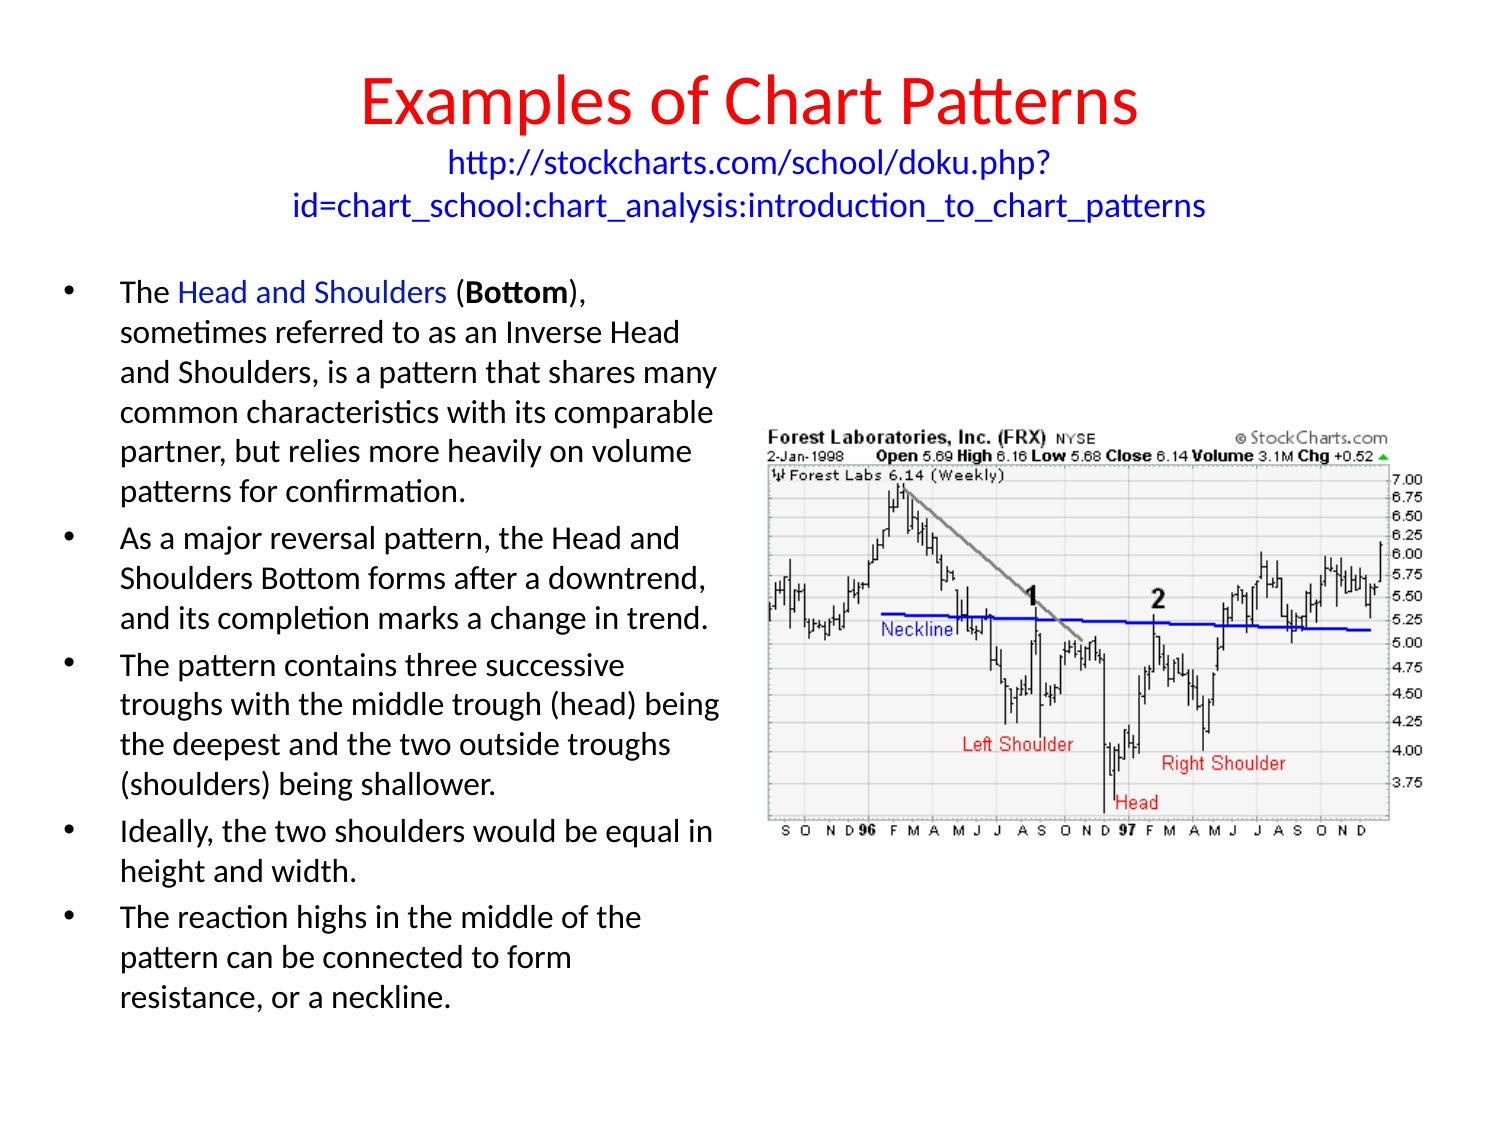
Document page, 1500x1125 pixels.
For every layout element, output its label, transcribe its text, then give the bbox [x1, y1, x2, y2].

title Examples of Chart Patterns http://stockcharts.com/school/doku.php?id=chart_school:chart_analysis:introduction_to_chart_patterns [75, 45, 1425, 233]
list The Head and Shoulders (Bottom), sometimes referred to as an Inverse Head and Shoulders, is a pattern that shares many common characteristics with its comparable partner, but relies more heavily on volume patterns for confirmation. As a major reversal pattern, the Head and Shoulders Bottom forms after a downtrend, and its completion marks a change in trend. The pattern contains three successive troughs with the middle trough (head) being the deepest and the two outside troughs (shoulders) being shallower. Ideally, the two shoulders would be equal in height and width. The reaction highs in the middle of the pattern can be connected to form resistance, or a neckline. [48, 262, 738, 1109]
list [762, 412, 1426, 855]
